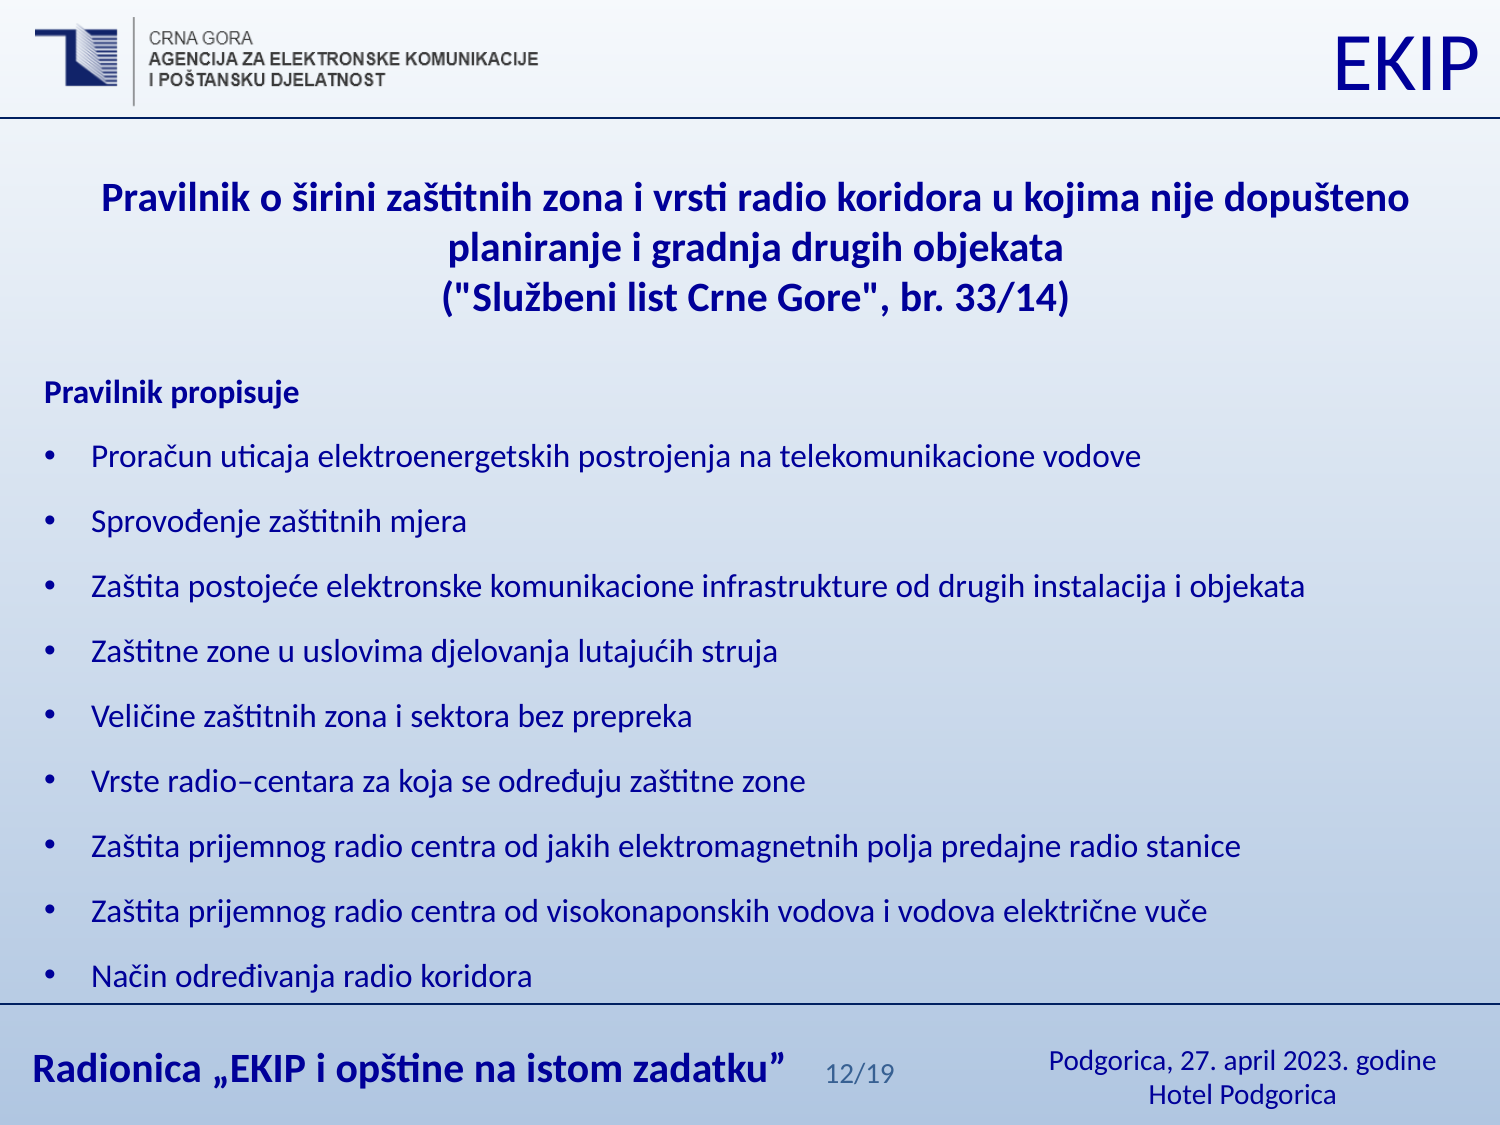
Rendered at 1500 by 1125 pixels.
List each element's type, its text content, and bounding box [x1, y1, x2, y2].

picture [35, 17, 540, 107]
text_box Pravilnik o širini zaštitnih zona i vrsti radio koridora u kojima nije dopušteno planiranje i gradnja drugih objekata ("Službeni list Crne Gore", br. 33/14) Pravilnik propisuje Proračun uticaja elektroenergetskih postrojenja na telekomunikacione vodove Sprovođenje zaštitnih mjera Zaštita postojeće elektronske komunikacione infrastrukture od drugih instalacija i objekata Zaštitne zone u uslovima djelovanja lutajućih struja Veličine zaštitnih zona i sektora bez prepreka Vrste radio–centara za koja se određuju zaštitne zone Zaštita prijemnog radio centra od jakih elektromagnetnih polja predajne radio stanice Zaštita prijemnog radio centra od visokonaponskih vodova i vodova električne vuče Način određivanja radio koridora [29, 162, 1483, 1002]
text_box 12/19 [809, 1046, 910, 1097]
